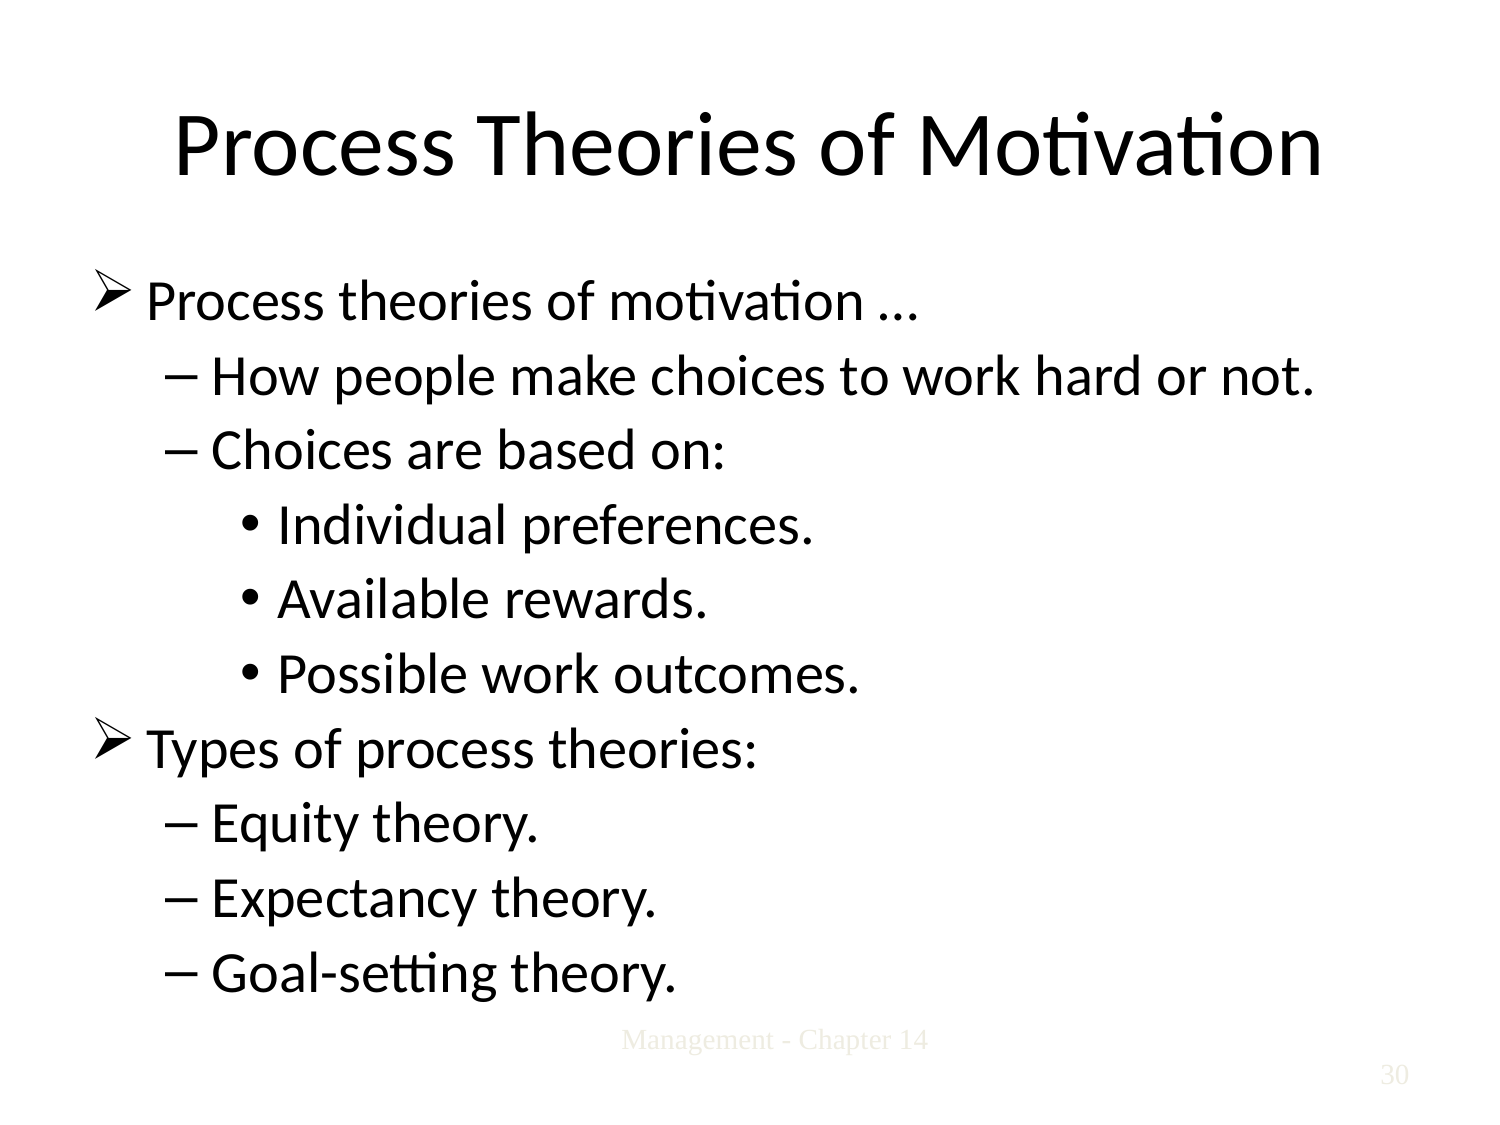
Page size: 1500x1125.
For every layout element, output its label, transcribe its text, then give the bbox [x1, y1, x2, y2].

title Process Theories of Motivation [75, 45, 1425, 233]
footer Management - Chapter 14 [512, 1005, 1038, 1075]
slide_number 30 [1074, 1042, 1425, 1103]
list Process theories of motivation … How people make choices to work hard or not. Choices are based on: Individual preferences. Available rewards. Possible work outcomes. Types of process theories: Equity theory. Expectancy theory. Goal-setting theory. [75, 262, 1425, 1005]
